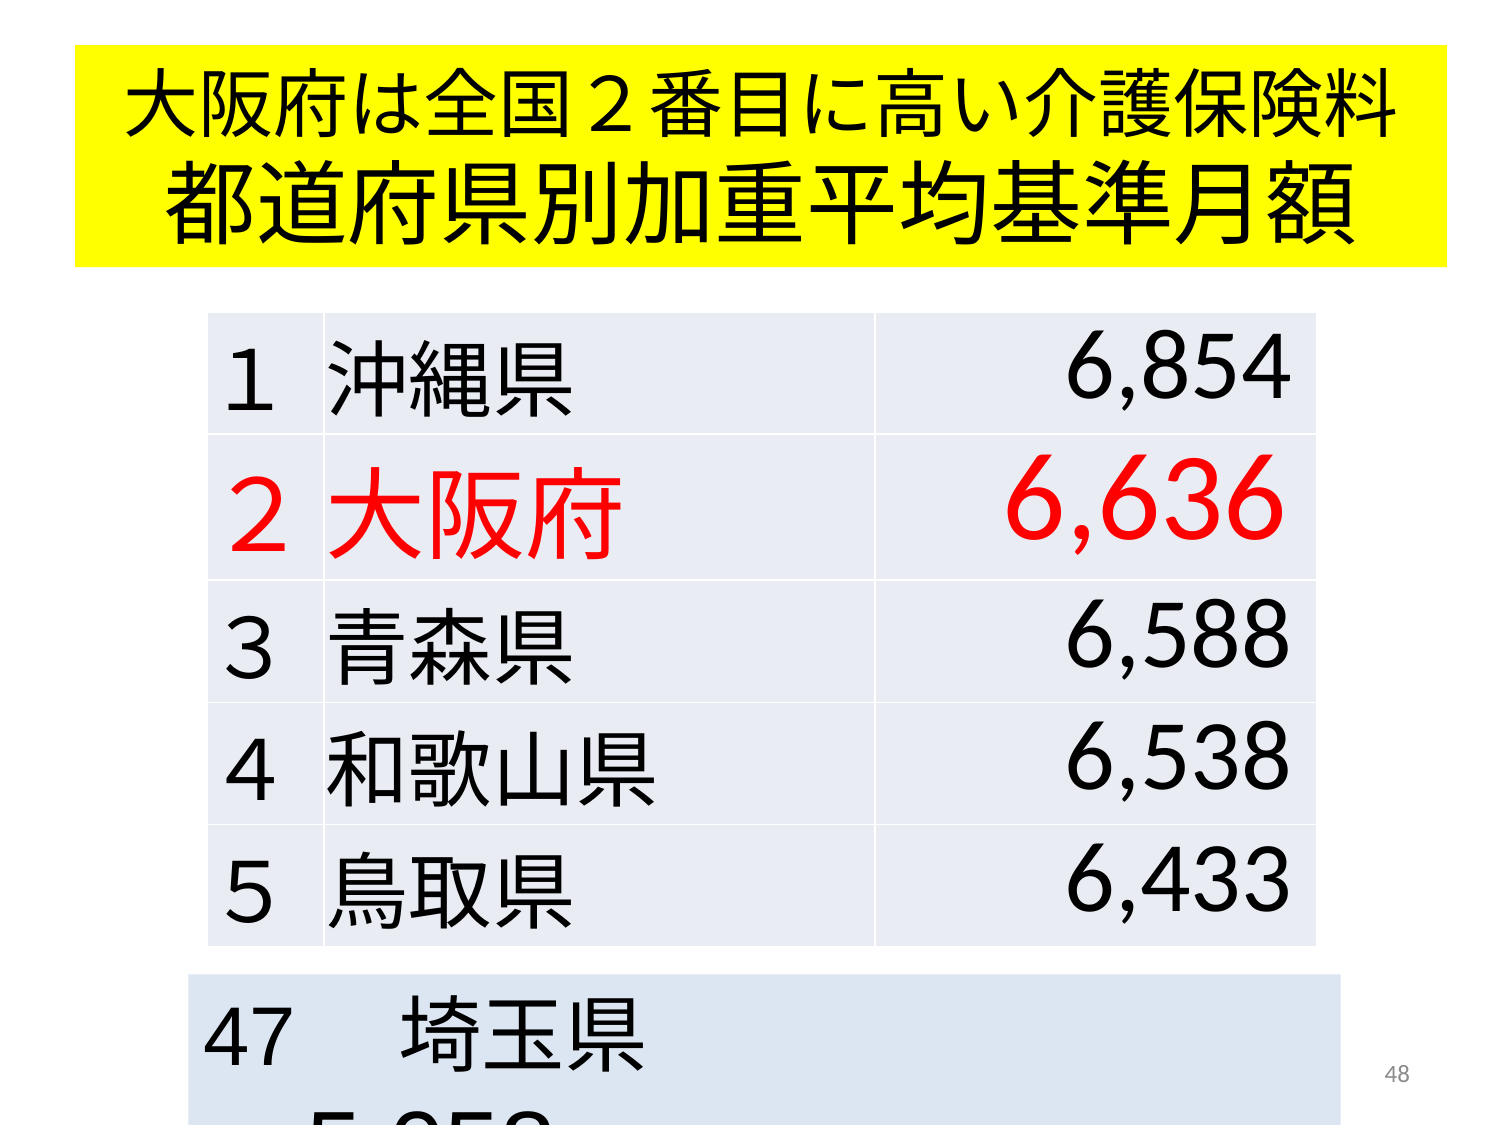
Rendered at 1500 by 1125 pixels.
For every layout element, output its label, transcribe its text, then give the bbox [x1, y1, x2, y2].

table_header 6,854 [876, 313, 1316, 433]
table_cell 青森県 [325, 581, 874, 702]
table_header 沖縄県 [325, 313, 874, 433]
table_cell 6,636 [876, 435, 1316, 579]
slide_number 48 [1341, 1042, 1425, 1103]
table_cell 6,588 [876, 581, 1316, 702]
table_cell 和歌山県 [325, 703, 874, 824]
table_cell 6,538 [876, 703, 1316, 824]
table_cell 大阪府 [325, 435, 874, 579]
table_cell ５ [208, 825, 323, 946]
table_header １ [208, 313, 323, 433]
table_cell ４ [208, 703, 323, 824]
table_cell ２ [208, 435, 323, 579]
table_cell 6,433 [876, 825, 1316, 946]
title 大阪府は全国２番目に高い介護保険料 都道府県別加重平均基準月額 [75, 45, 1447, 268]
table_cell ３ [208, 581, 323, 702]
text_box 47 埼玉県 5,058 [188, 974, 1341, 1125]
table_cell 鳥取県 [325, 825, 874, 946]
